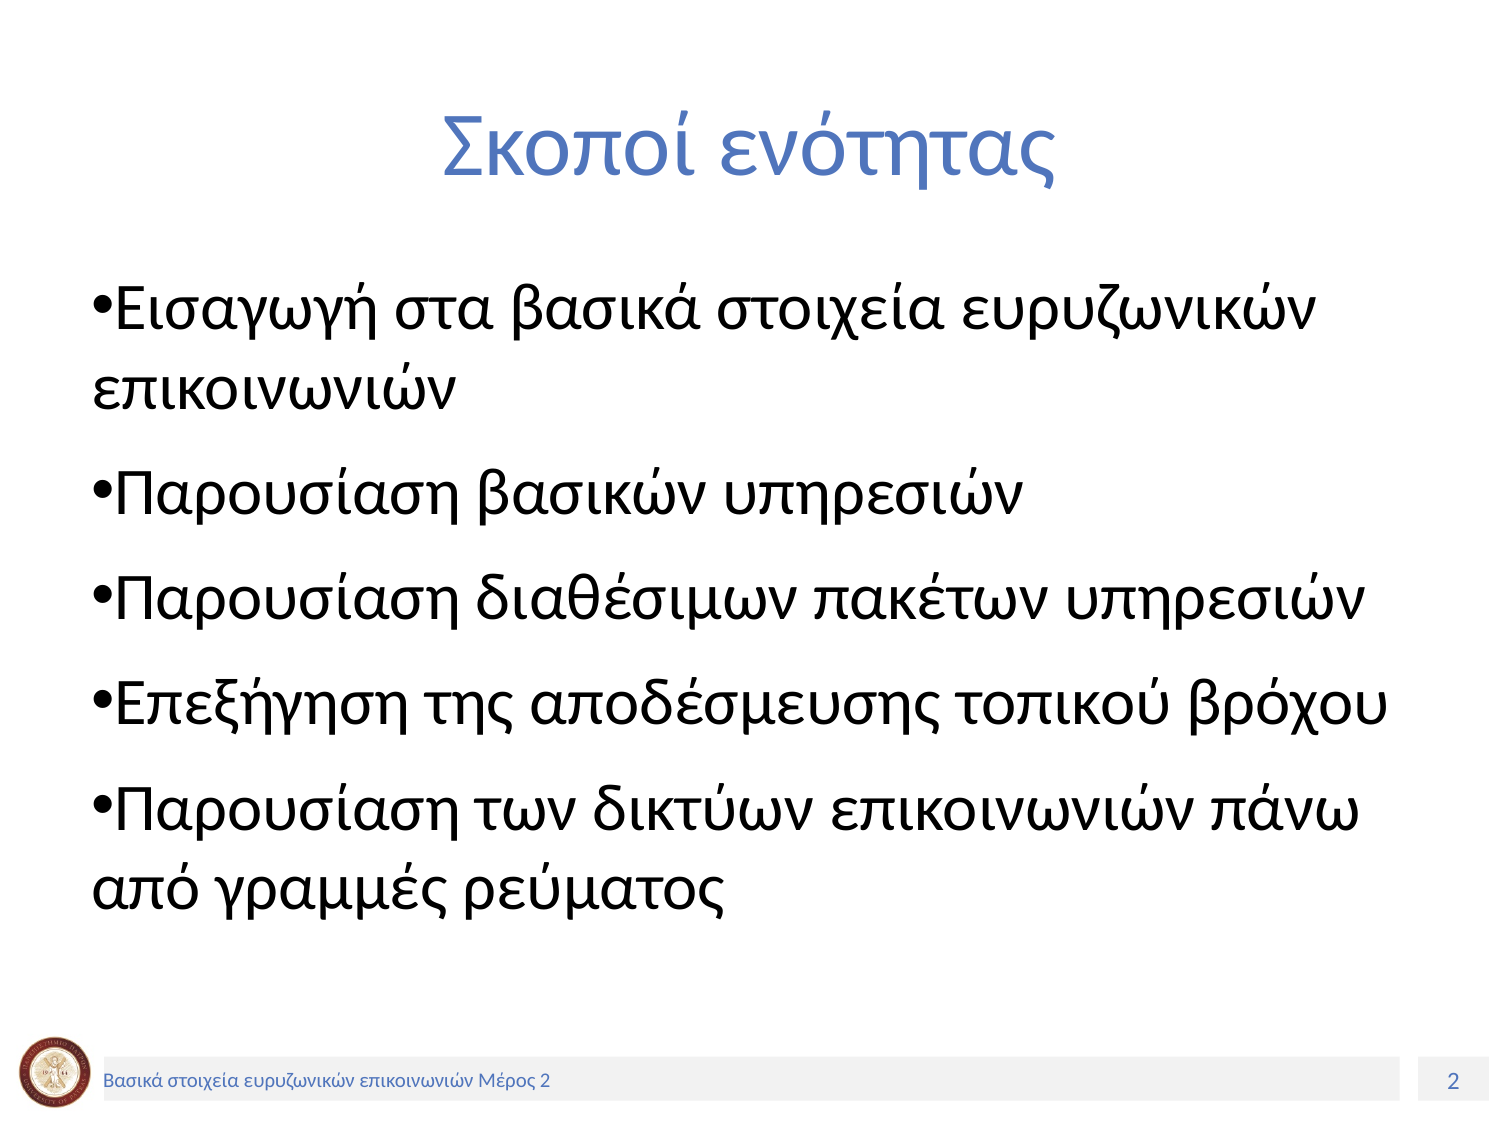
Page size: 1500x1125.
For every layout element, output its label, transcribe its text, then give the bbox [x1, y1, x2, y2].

title Σκοποί ενότητας [75, 45, 1425, 233]
picture [5, 1023, 104, 1121]
list Εισαγωγή στα βασικά στοιχεία ευρυζωνικών επικοινωνιών Παρουσίαση βασικών υπηρεσιών Παρουσίαση διαθέσιμων πακέτων υπηρεσιών Επεξήγηση της αποδέσμευσης τοπικού βρόχου Παρουσίαση των δικτύων επικοινωνιών πάνω από γραμμές ρεύματος [76, 255, 1427, 998]
